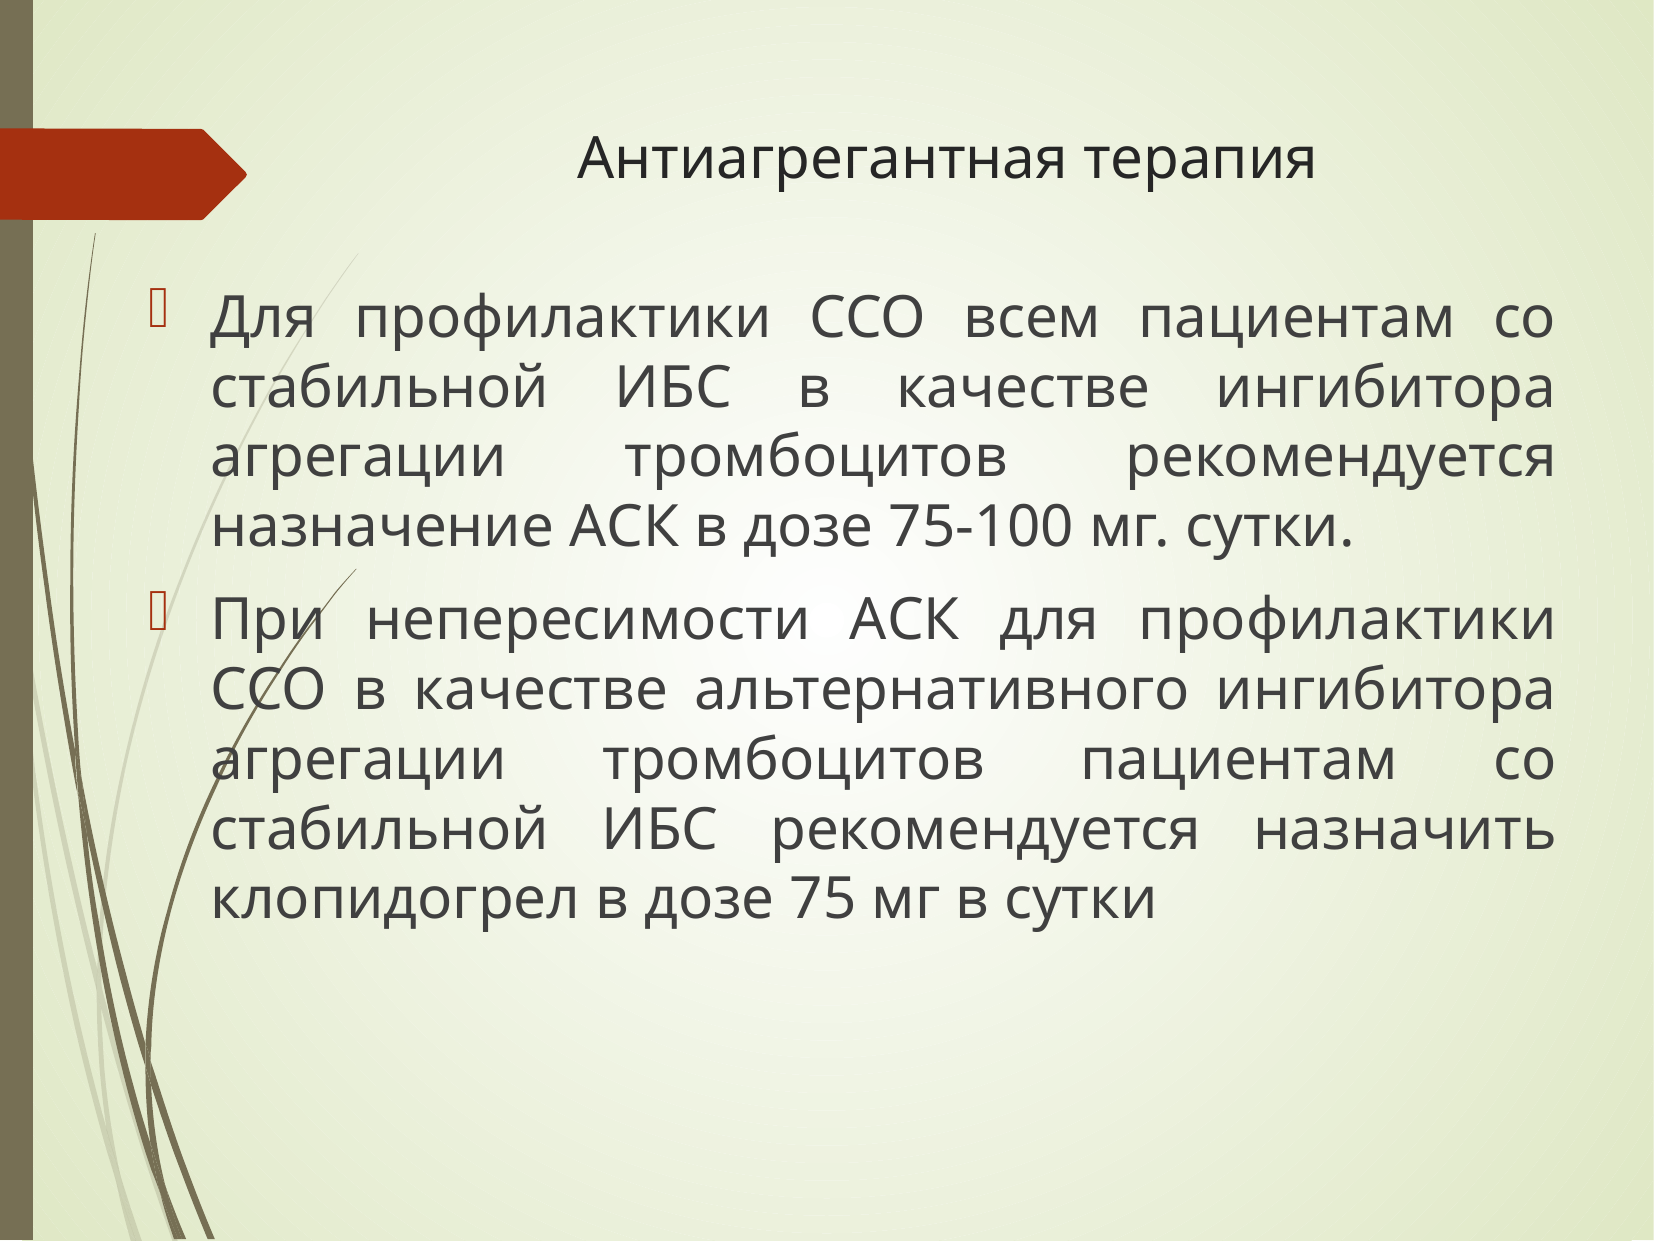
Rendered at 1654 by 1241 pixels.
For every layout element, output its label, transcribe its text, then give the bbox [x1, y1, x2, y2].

list Для профилактики ССО всем пациентам со стабильной ИБС в качестве ингибитора агрегации тромбоцитов рекомендуется назначение АСК в дозе 75-100 мг. сутки. При непересимости АСК для профилактики ССО в качестве альтернативного ингибитора агрегации тромбоцитов пациентам со стабильной ИБС рекомендуется назначить клопидогрел в дозе 75 мг в сутки [132, 270, 1572, 1070]
title Антиагрегантная терапия [351, 112, 1544, 222]
